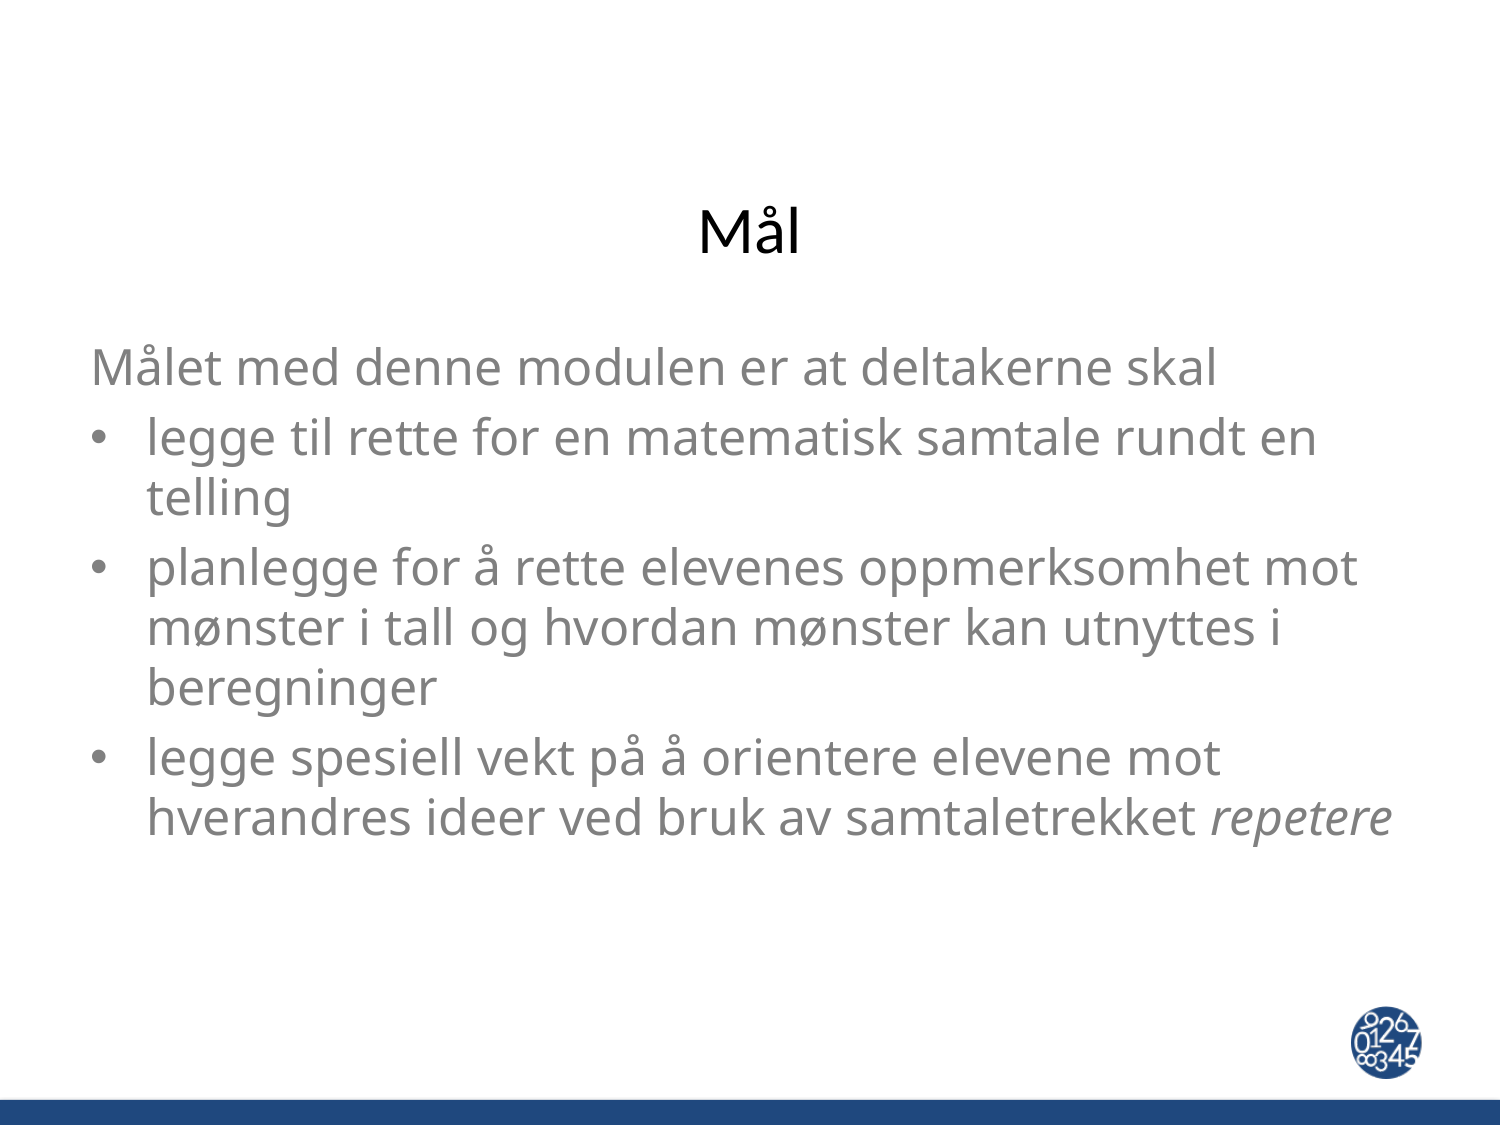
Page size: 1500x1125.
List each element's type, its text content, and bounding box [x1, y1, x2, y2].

title Mål [75, 150, 1425, 303]
picture [1351, 1006, 1428, 1079]
list Målet med denne modulen er at deltakerne skal legge til rette for en matematisk samtale rundt en telling planlegge for å rette elevenes oppmerksomhet mot mønster i tall og hvordan mønster kan utnyttes i beregninger legge spesiell vekt på å orientere elevene mot hverandres ideer ved bruk av samtaletrekket repetere [75, 328, 1425, 988]
